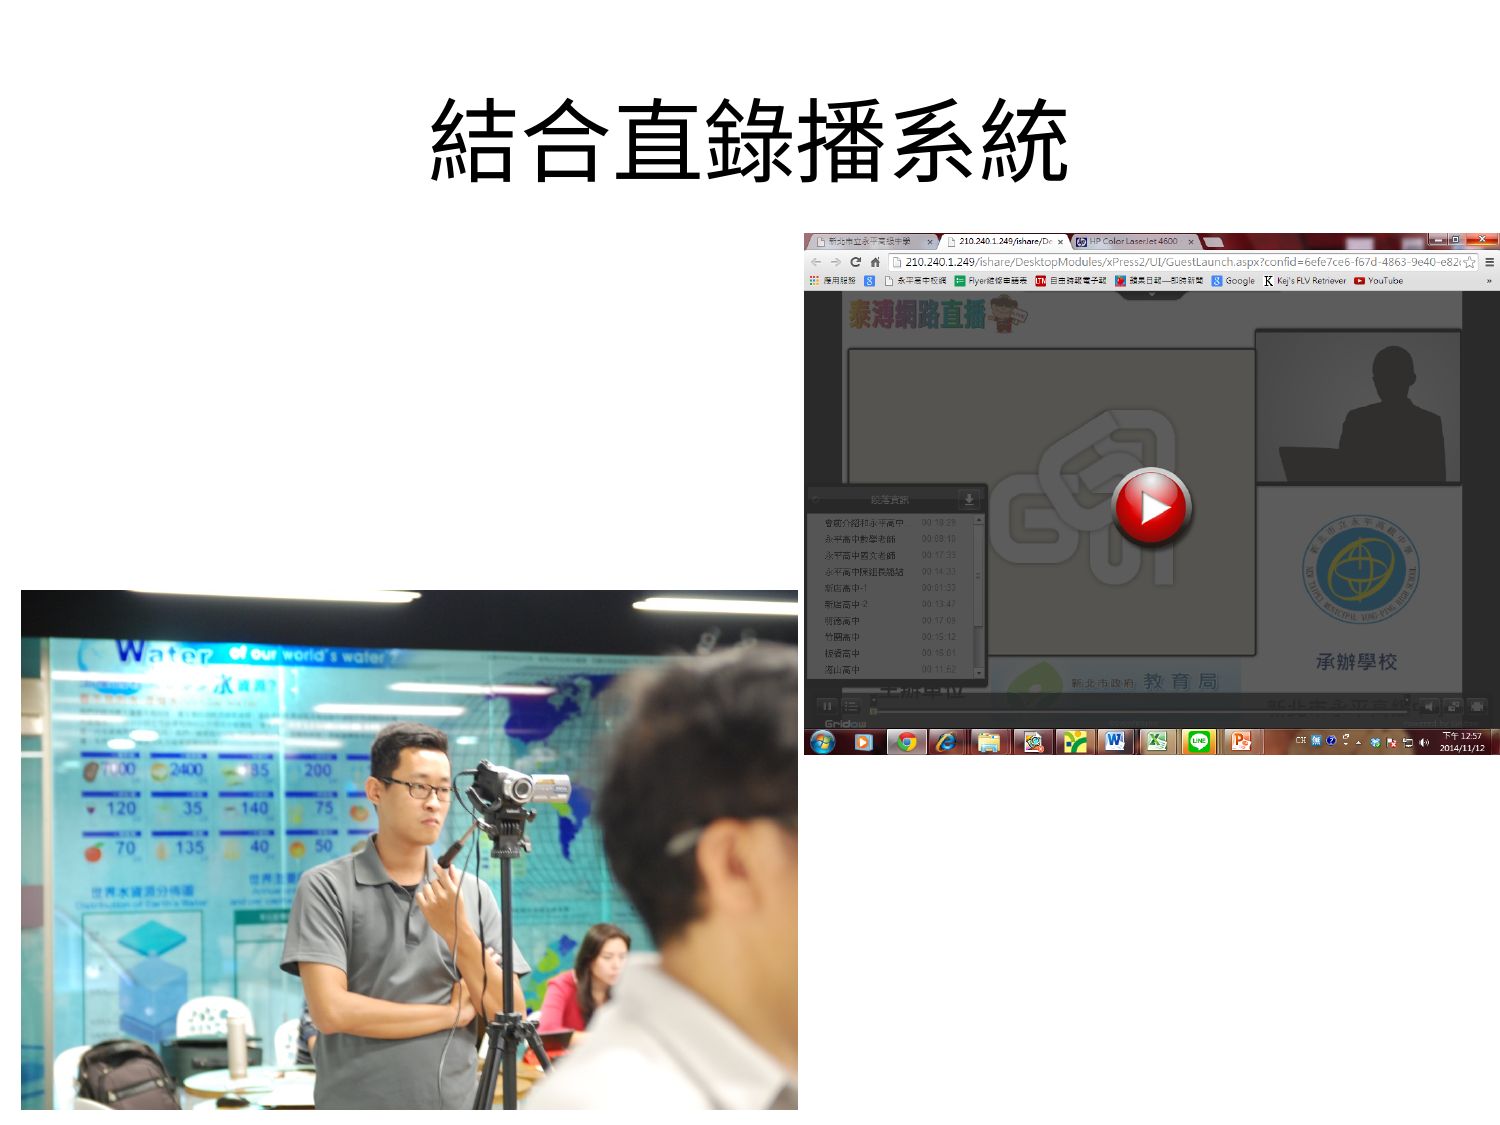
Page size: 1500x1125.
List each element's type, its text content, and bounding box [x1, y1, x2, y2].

title 結合直錄播系統 [75, 45, 1425, 233]
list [21, 590, 798, 1110]
picture [804, 233, 1500, 755]
